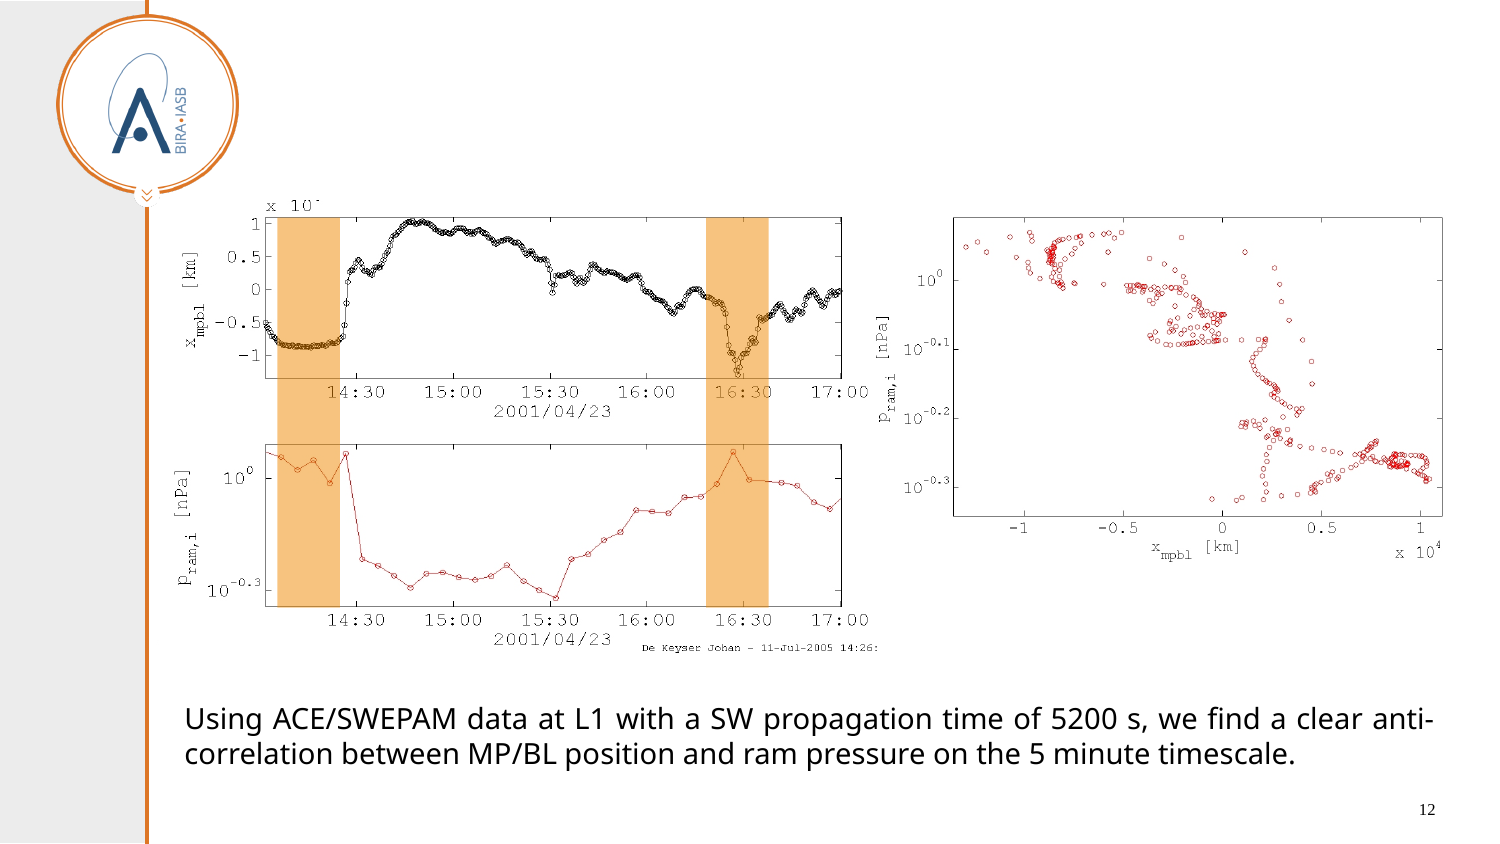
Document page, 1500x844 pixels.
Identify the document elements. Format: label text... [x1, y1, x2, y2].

list Using ACE/SWEPAM data at L1 with a SW propagation time of 5200 s, we find a clear anti-correlation between MP/BL position and ram pressure on the 5 minute timescale. [171, 580, 1449, 784]
slide_number 12 [1136, 792, 1450, 828]
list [867, 187, 1451, 573]
picture [56, 0, 877, 844]
